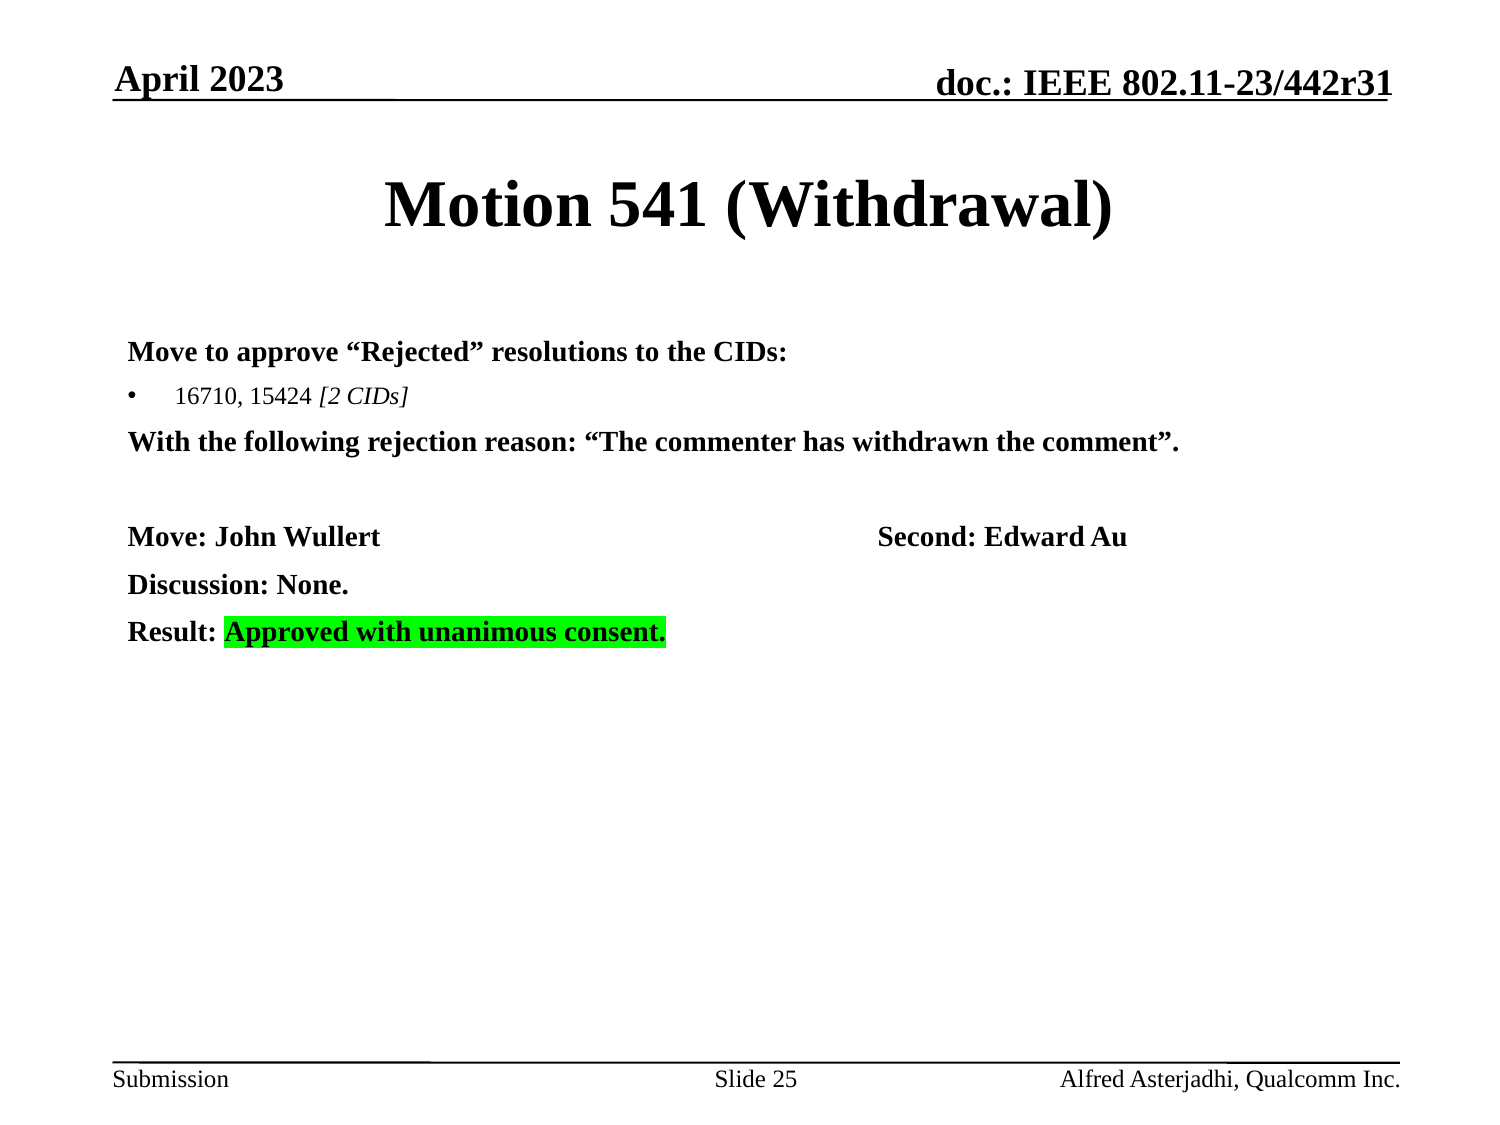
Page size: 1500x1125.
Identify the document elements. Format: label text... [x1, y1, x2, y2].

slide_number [114, 54, 423, 100]
footer Alfred Asterjadhi, Qualcomm Inc. [878, 1061, 1402, 1093]
list Move to approve “Rejected” resolutions to the CIDs: 16710, 15424 [2 CIDs] With the following rejection reason: “The commenter has withdrawn the comment”. Move: John Wullert Second: Edward Au Discussion: None. Result: Approved with unanimous consent. [112, 324, 1388, 1063]
slide_number Slide 25 [712, 1061, 800, 1123]
title Motion 541 (Withdrawal) [112, 112, 1388, 288]
